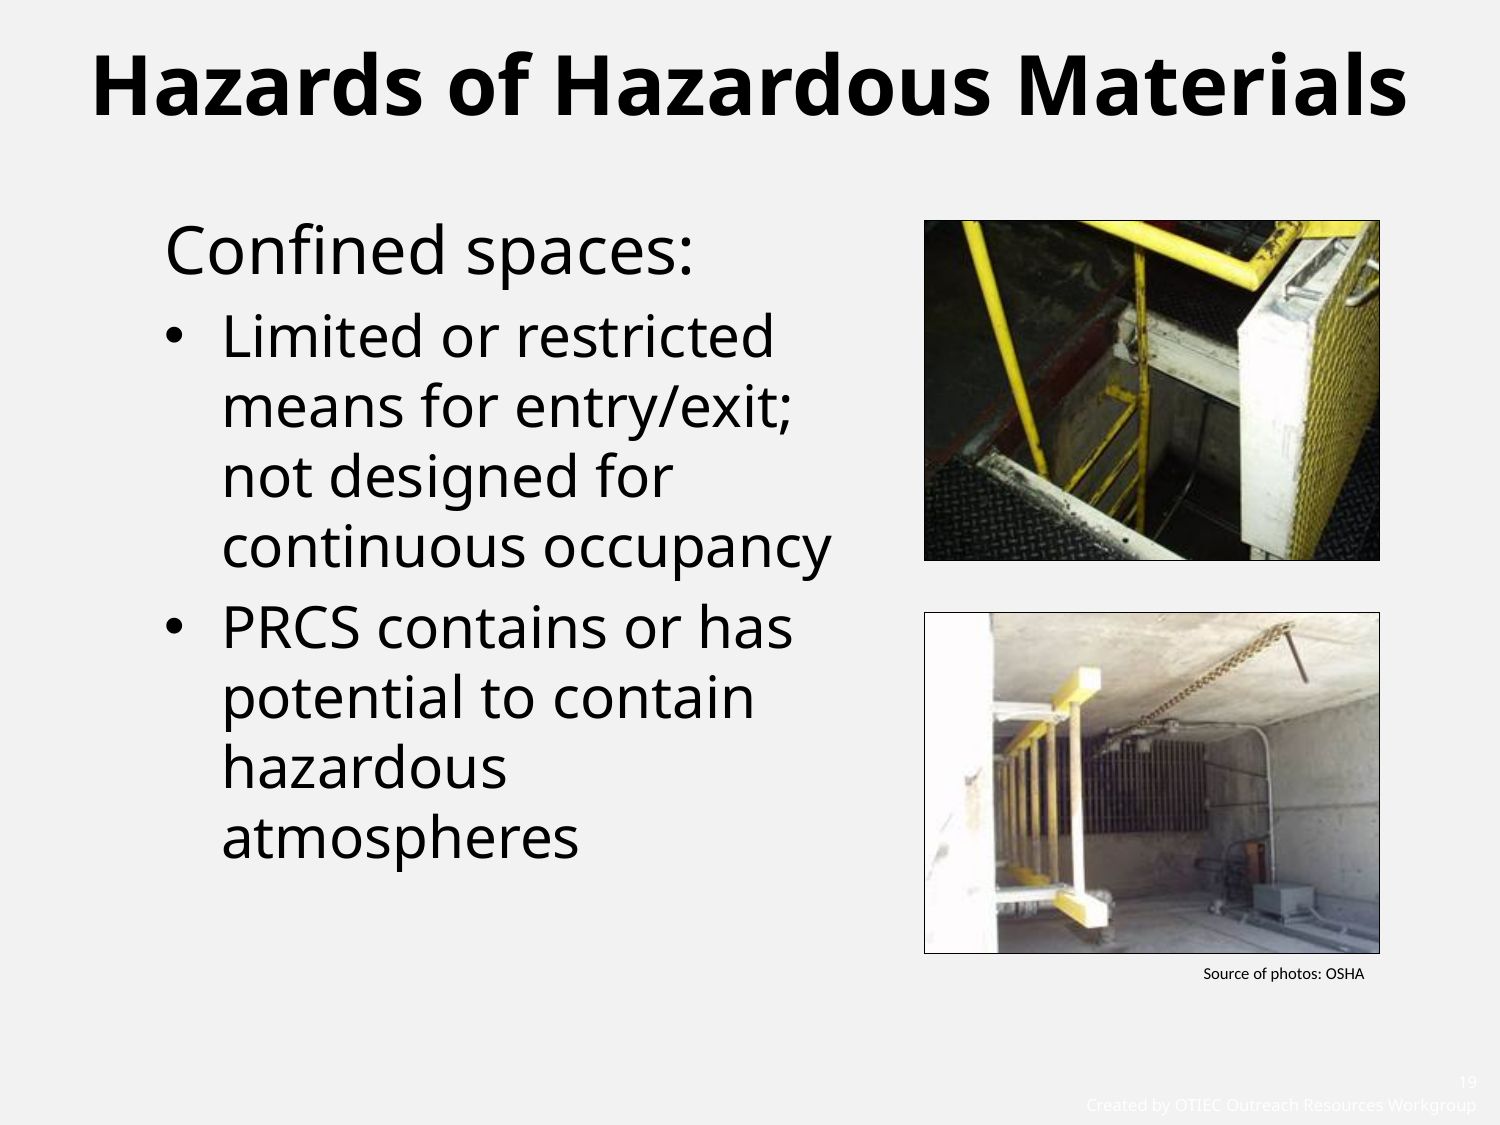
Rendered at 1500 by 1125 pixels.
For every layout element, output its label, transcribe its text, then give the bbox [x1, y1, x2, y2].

title Hazards of Hazardous Materials [43, 24, 1457, 163]
list Confined spaces: Limited or restricted means for entry/exit; not designed for continuous occupancy PRCS contains or has potential to contain hazardous atmospheres [150, 200, 875, 992]
text_box Source of photos: OSHA [1174, 960, 1380, 991]
picture [924, 220, 1380, 562]
picture [924, 612, 1380, 954]
